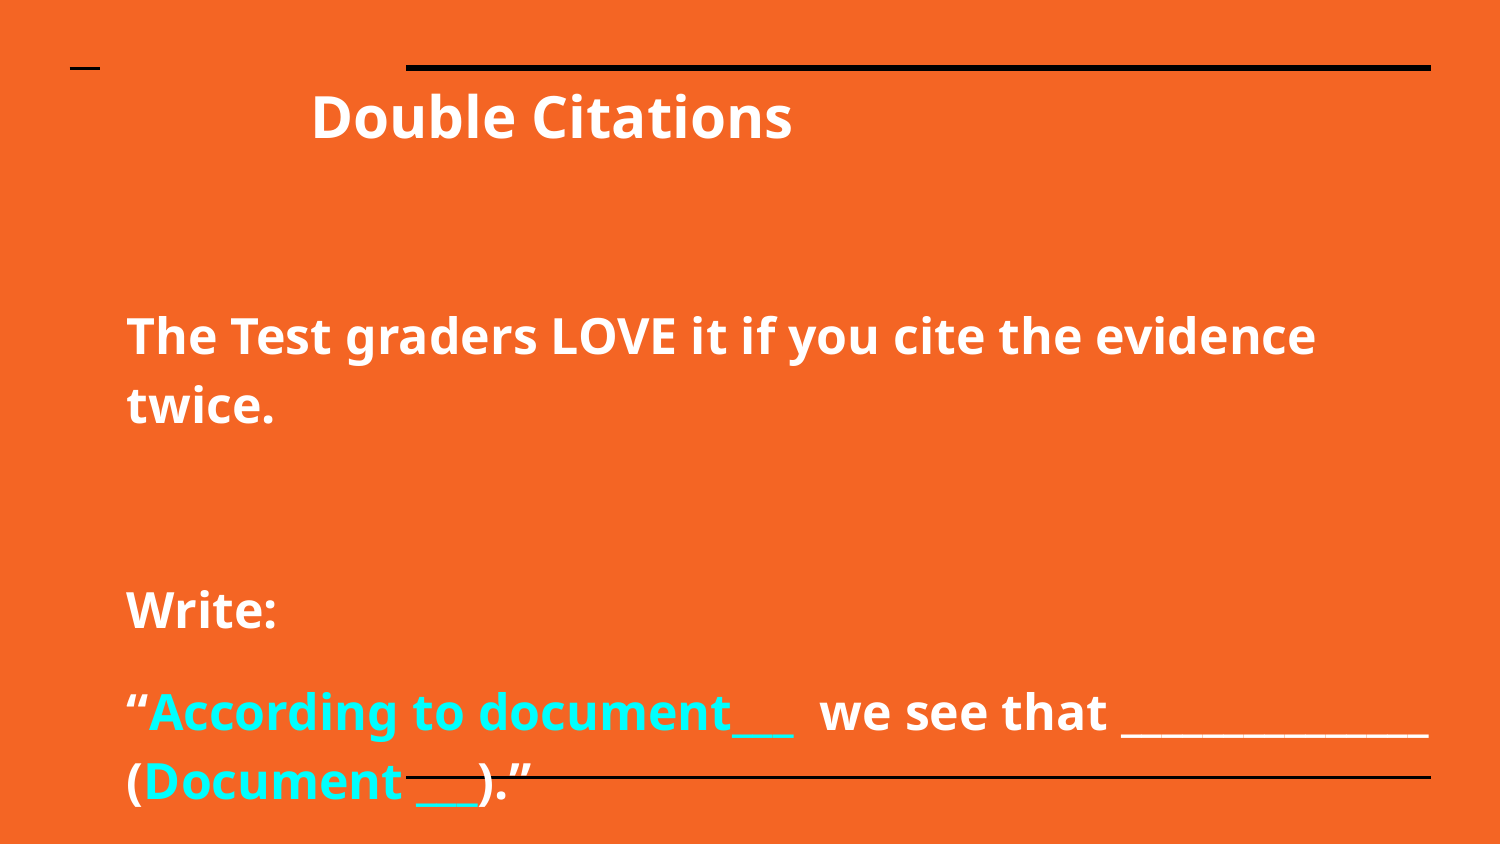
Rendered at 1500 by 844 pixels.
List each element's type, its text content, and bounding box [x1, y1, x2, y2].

list The Test graders LOVE it if you cite the evidence twice. Write: “According to document___ we see that _______________ (Document ___).” [111, 187, 1462, 757]
title Double Citations [295, 65, 1500, 170]
